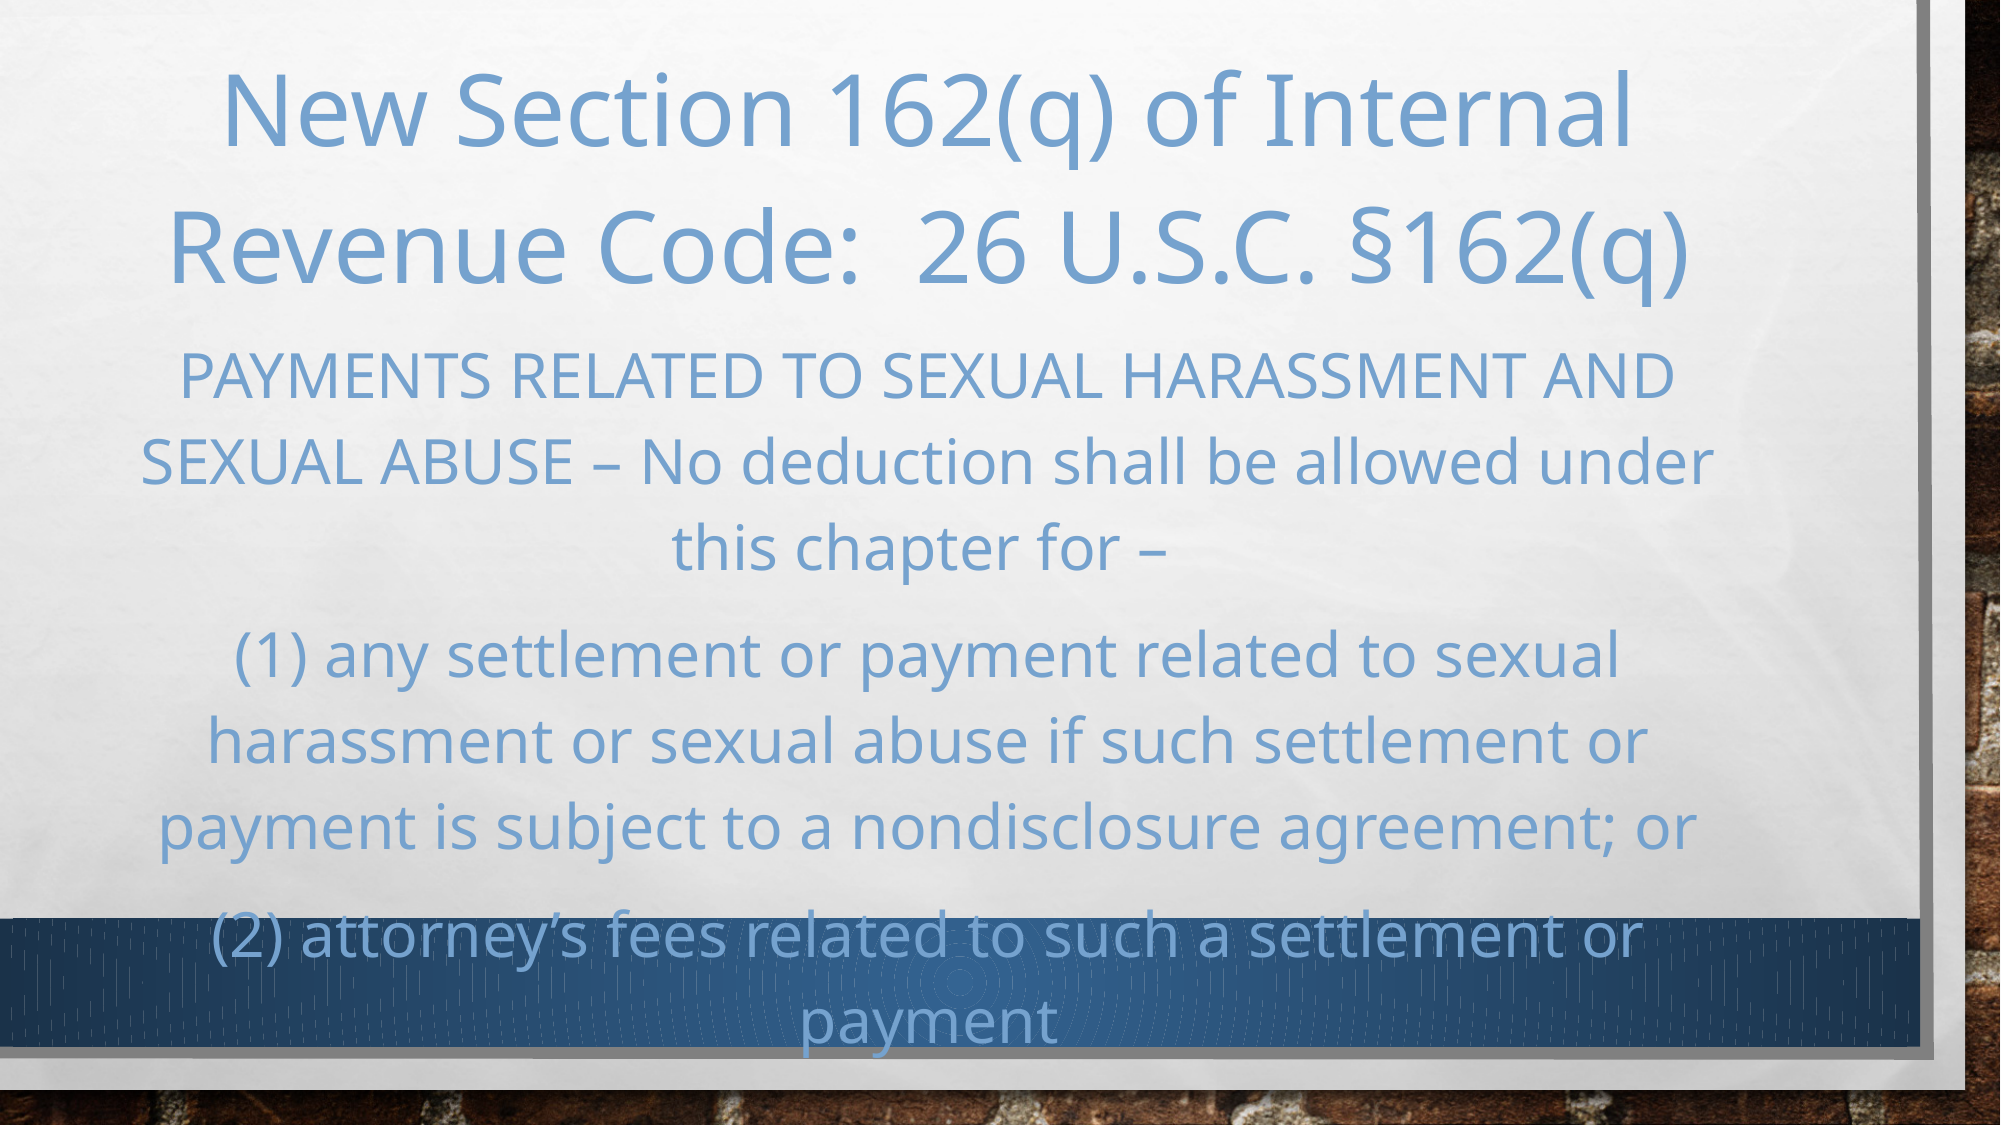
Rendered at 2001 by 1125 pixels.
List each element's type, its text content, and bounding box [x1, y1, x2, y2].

text_box New Section 162(q) of Internal Revenue Code: 26 U.S.C. §162(q) PAYMENTS RELATED TO SEXUAL HARASSMENT AND SEXUAL ABUSE – No deduction shall be allowed under this chapter for – (1) any settlement or payment related to sexual harassment or sexual abuse if such settlement or payment is subject to a nondisclosure agreement; or (2) attorney’s fees related to such a settlement or payment [112, 20, 1745, 1064]
picture [0, 0, 2000, 1125]
